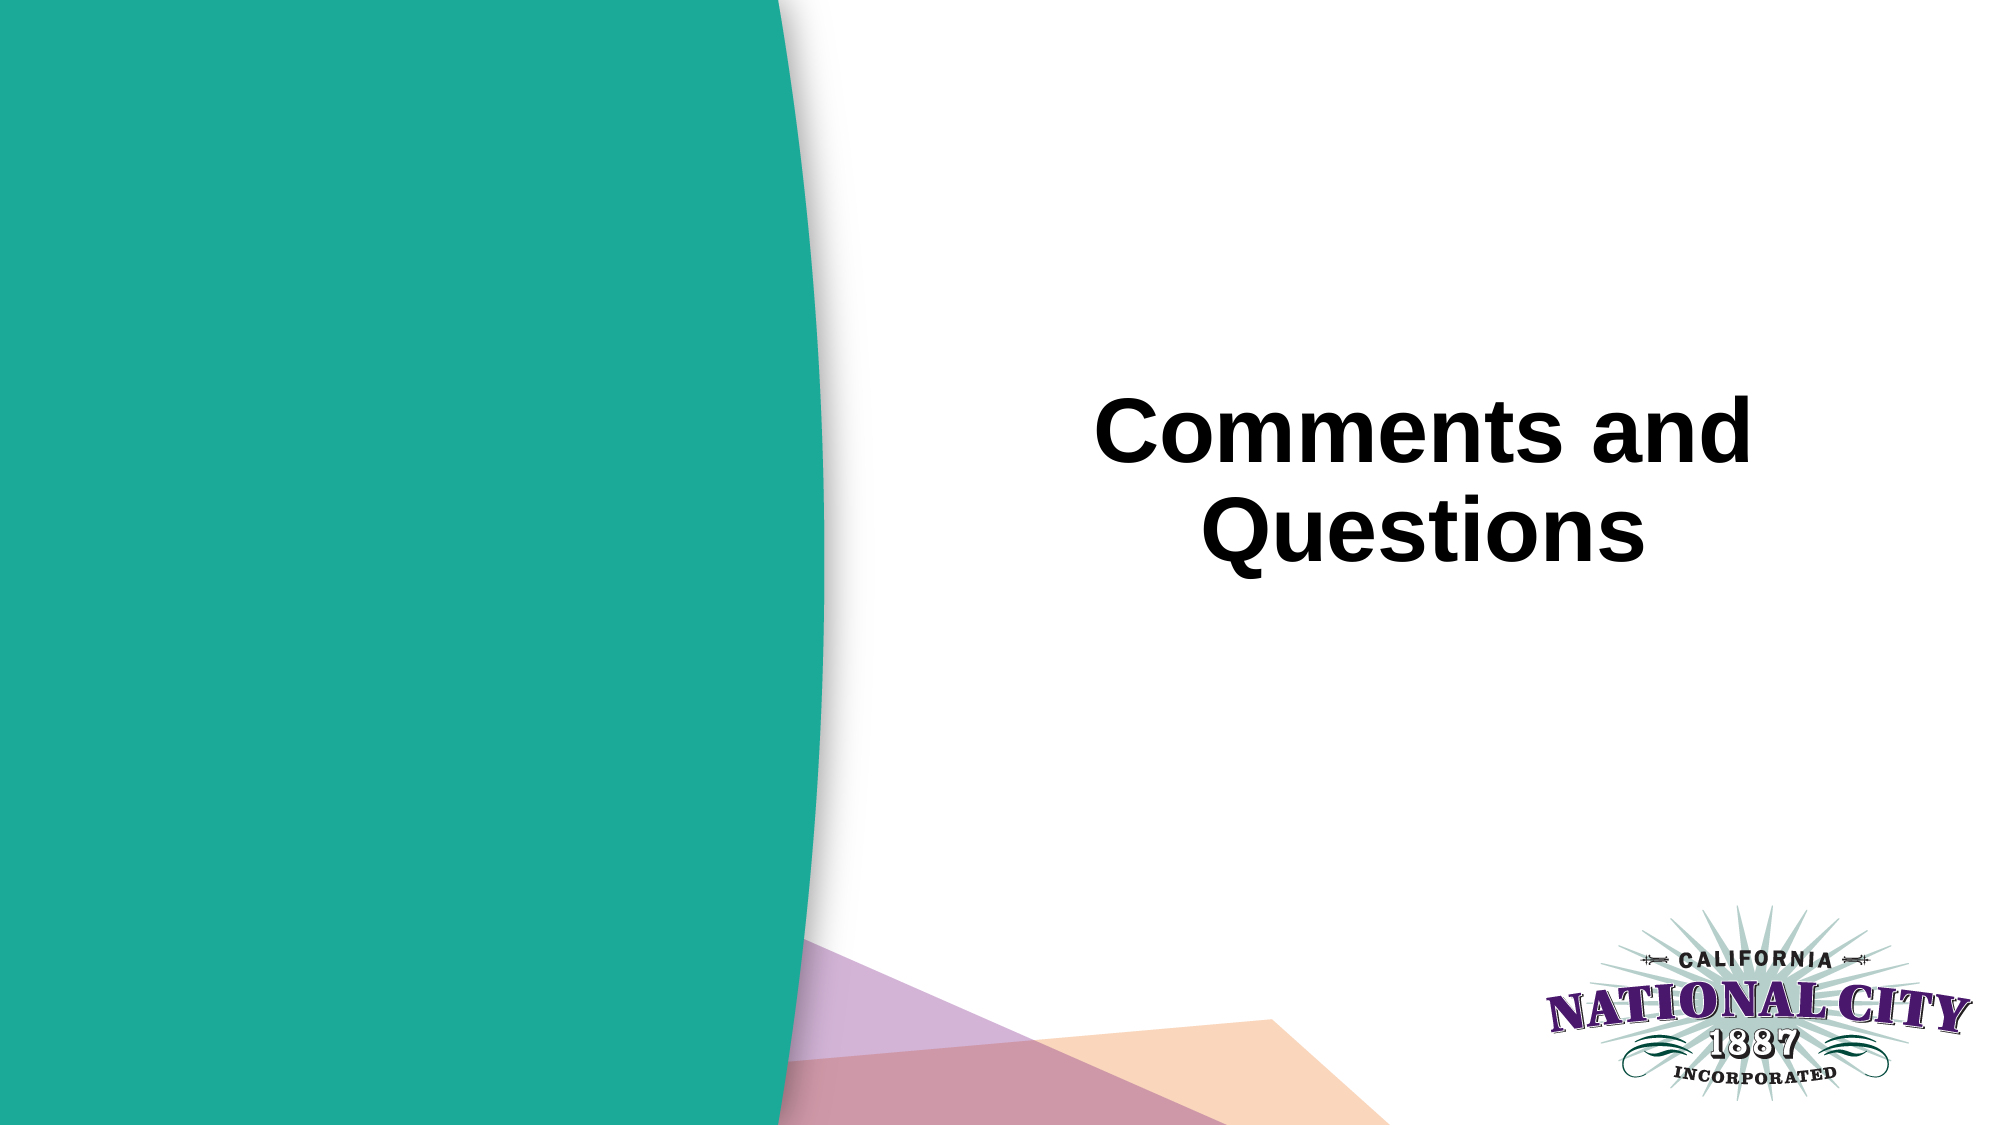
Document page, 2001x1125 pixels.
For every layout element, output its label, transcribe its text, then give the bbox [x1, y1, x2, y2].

title Comments and Questions [927, 236, 1919, 589]
picture [0, 0, 2000, 1125]
